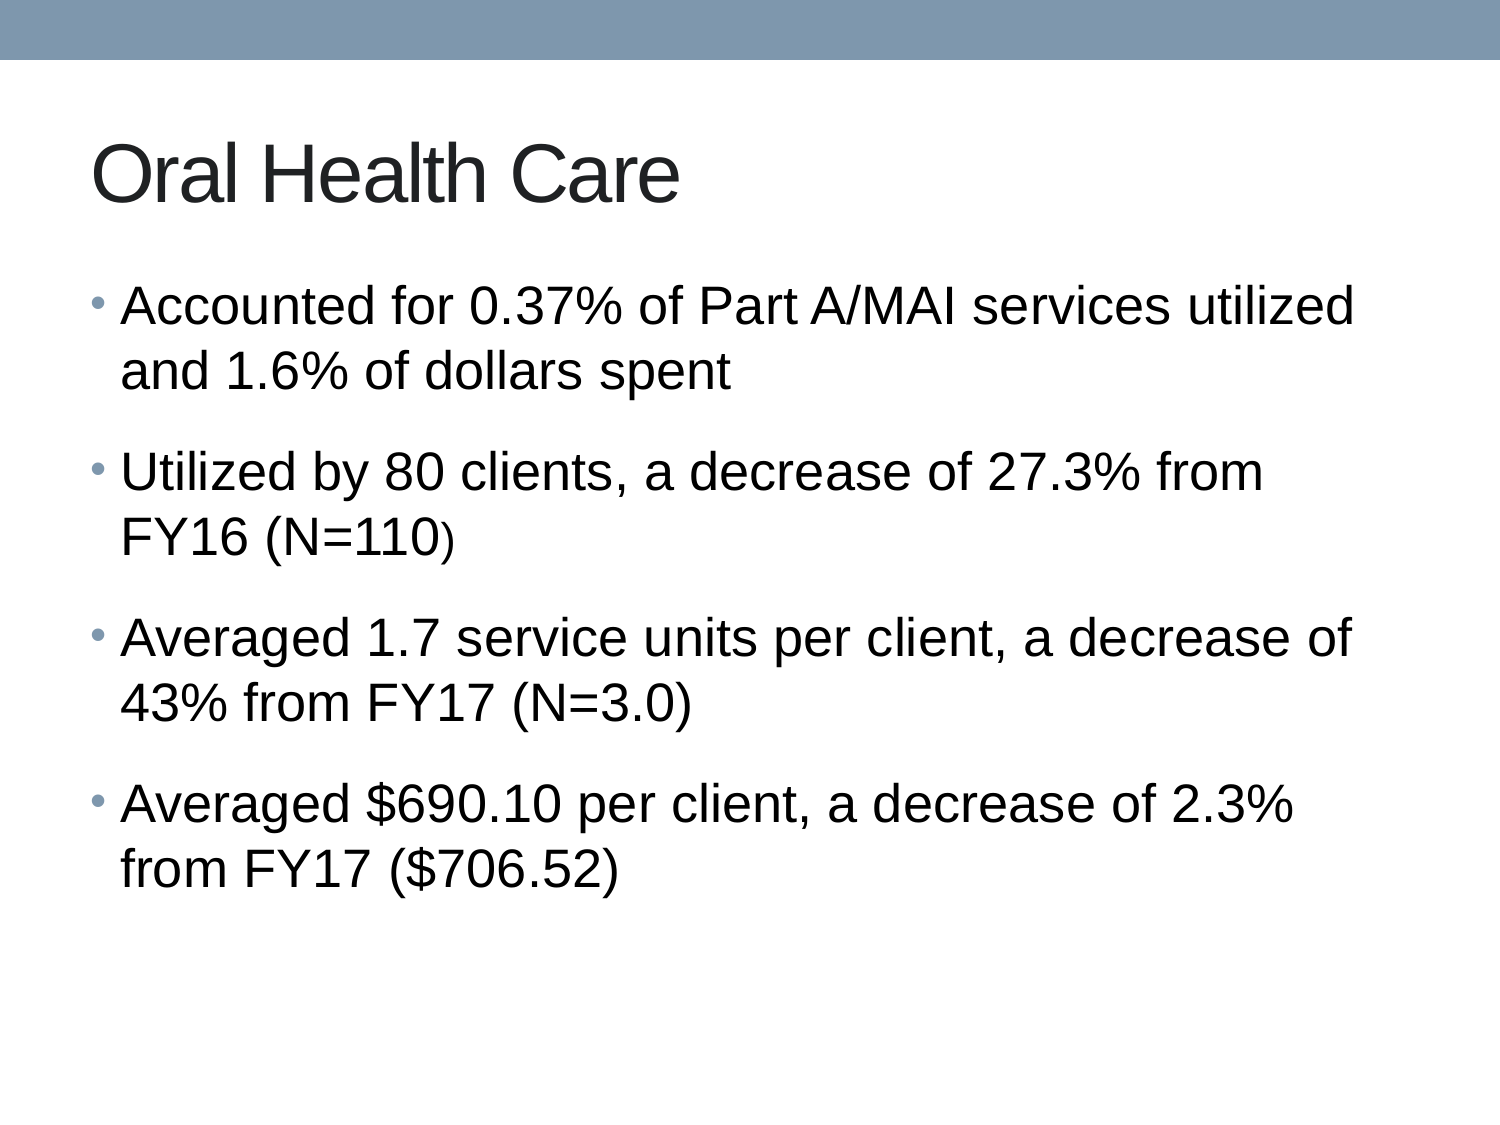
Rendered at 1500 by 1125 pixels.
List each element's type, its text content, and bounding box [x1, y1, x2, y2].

list Accounted for 0.37% of Part A/MAI services utilized and 1.6% of dollars spent Utilized by 80 clients, a decrease of 27.3% from FY16 (N=110) Averaged 1.7 service units per client, a decrease of 43% from FY17 (N=3.0) Averaged $690.10 per client, a decrease of 2.3% from FY17 ($706.52) [75, 262, 1425, 1075]
title Oral Health Care [75, 87, 1479, 250]
